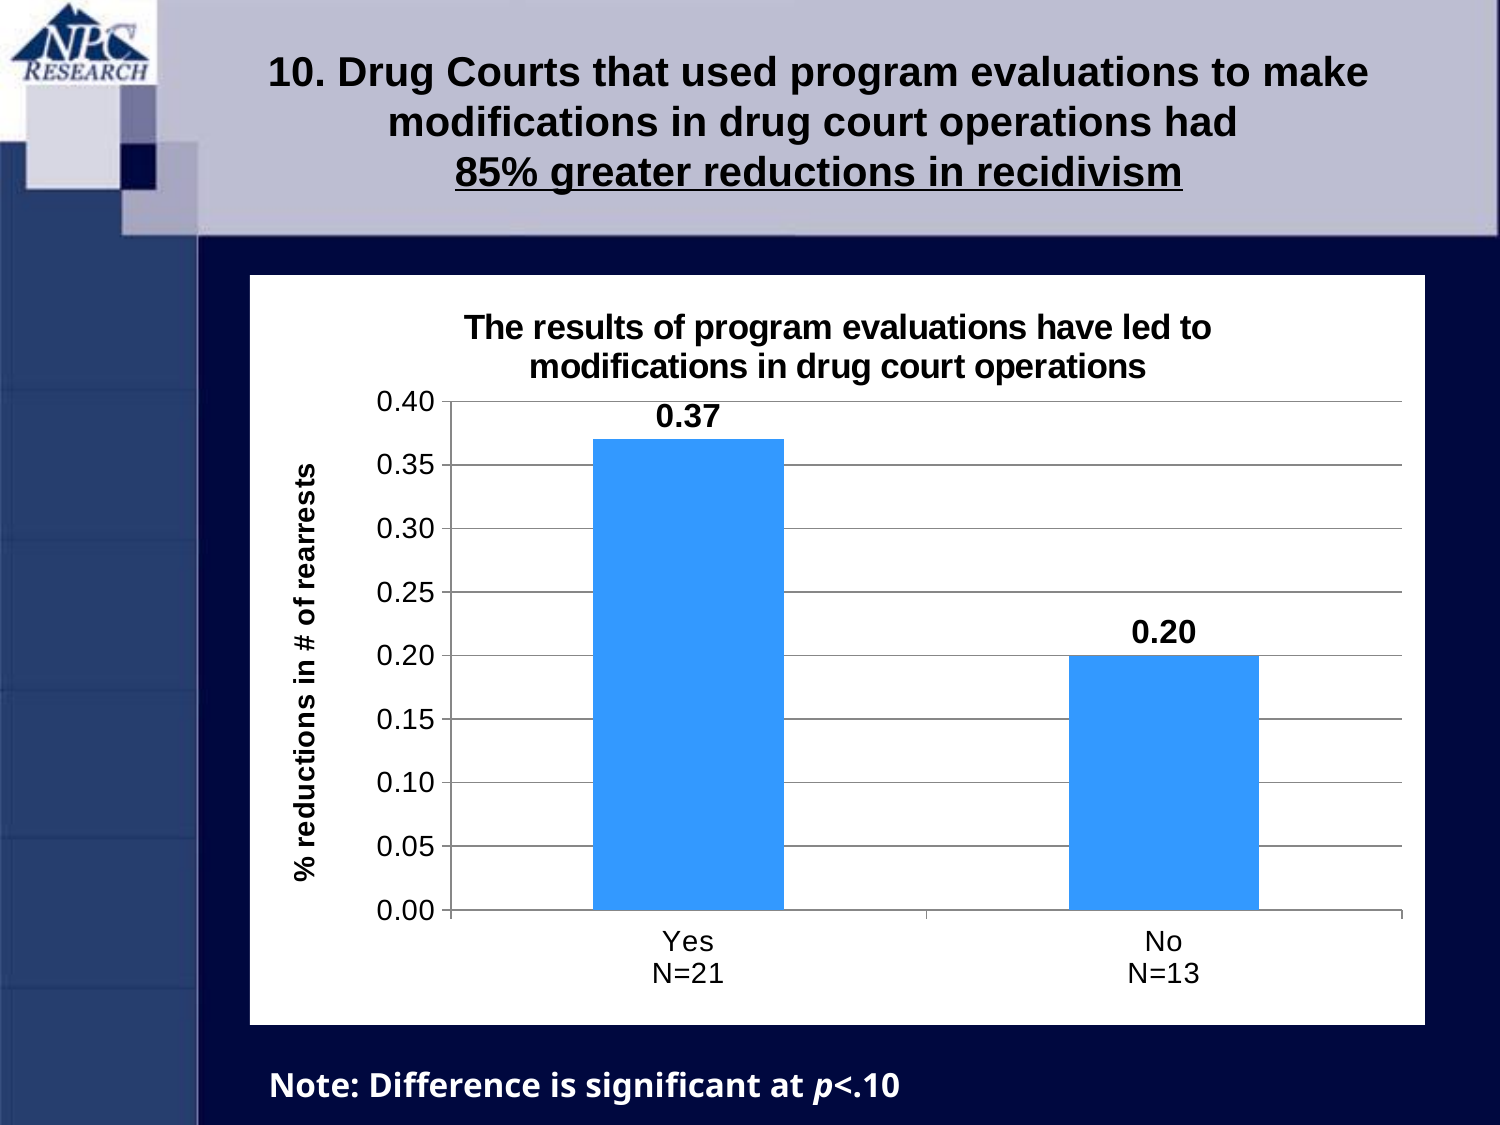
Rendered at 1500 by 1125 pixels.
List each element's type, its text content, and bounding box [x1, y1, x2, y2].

text_box Note: Difference is significant at p<.10 [253, 1056, 915, 1112]
text_box 10. Drug Courts that used program evaluations to make modifications in drug court operations had 85% greater reductions in recidivism [200, 37, 1438, 203]
picture [0, 0, 1500, 1125]
chart [249, 274, 1426, 1026]
